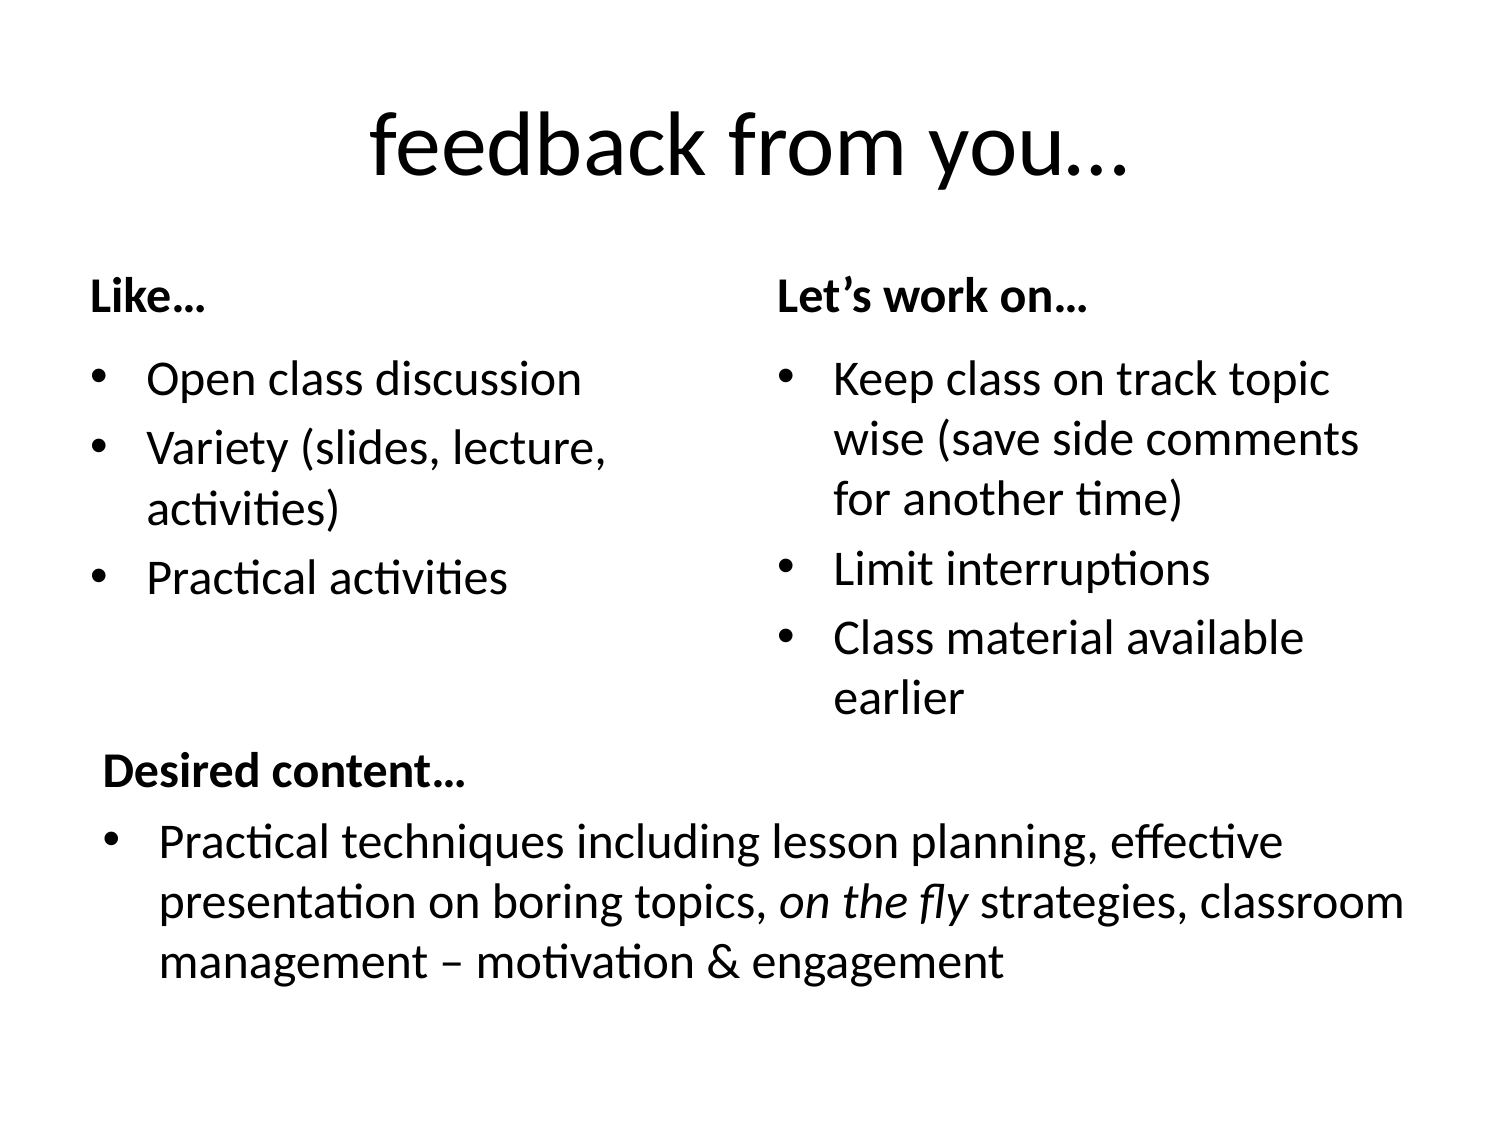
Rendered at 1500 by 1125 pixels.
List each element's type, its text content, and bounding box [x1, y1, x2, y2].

list Like… [75, 224, 738, 330]
text_box Practical techniques including lesson planning, effective presentation on boring topics, on the fly strategies, classroom management – motivation & engagement [87, 800, 1425, 1125]
title feedback from you… [75, 45, 1425, 233]
list Open class discussion Variety (slides, lecture, activities) Practical activities [75, 337, 738, 986]
list Let’s work on… [761, 224, 1425, 330]
list Keep class on track topic wise (save side comments for another time) Limit interruptions Class material available earlier [761, 337, 1425, 800]
text_box Desired content… [87, 699, 751, 800]
